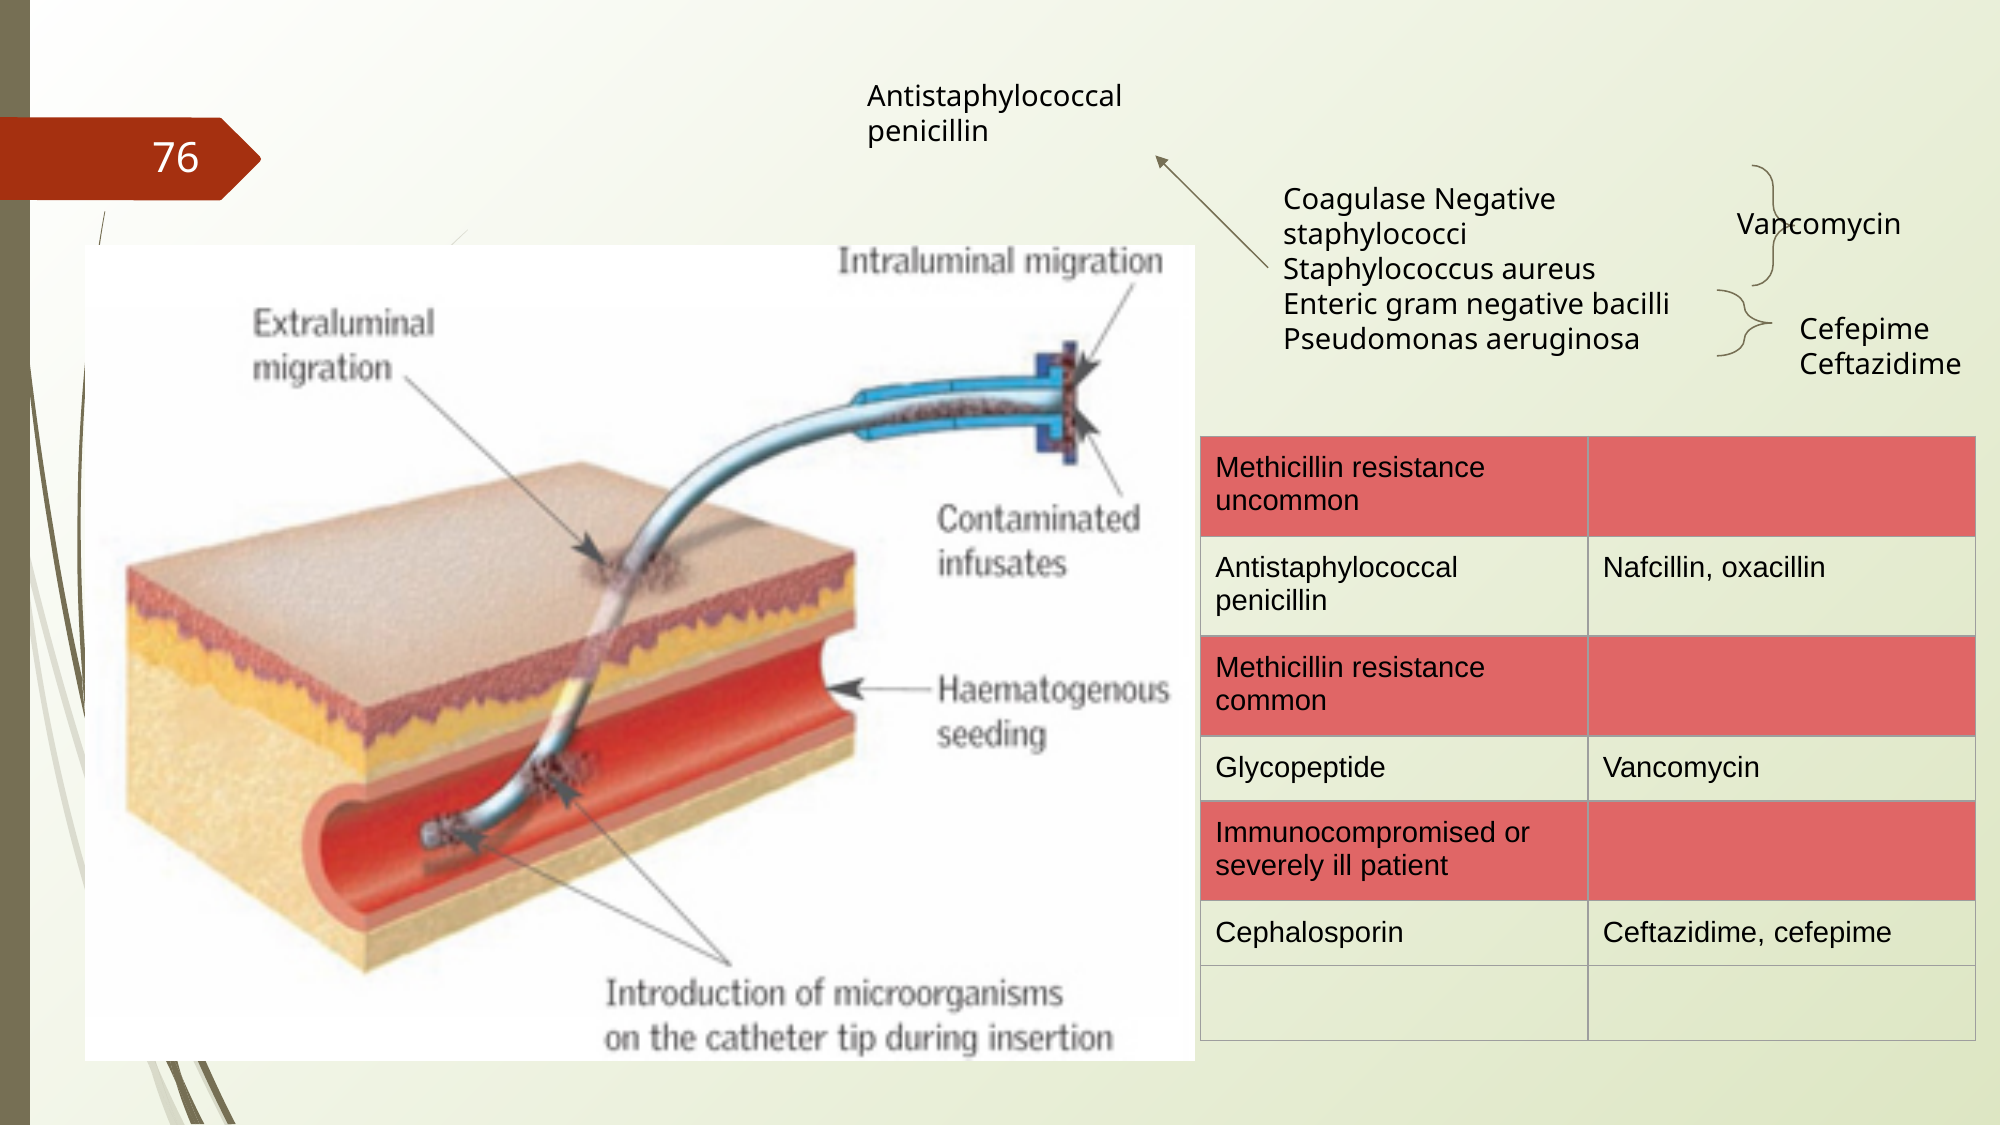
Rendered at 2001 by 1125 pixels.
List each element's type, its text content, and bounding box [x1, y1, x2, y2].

table_cell Ceftazidime, cefepime [1589, 901, 1975, 965]
table_cell Glycopeptide [1201, 737, 1587, 800]
table_cell [1589, 637, 1975, 735]
text_box Antistaphylococcal penicillin [852, 62, 1181, 163]
slide_number ‹#› [87, 129, 216, 190]
text_box [1751, 256, 1774, 286]
text_box Coagulase Negative staphylococci Staphylococcus aureus Enteric gram negative bacilli Pseudomonas aeruginosa [1268, 165, 1727, 371]
table_cell [1201, 966, 1587, 1040]
table_cell [1589, 966, 1975, 1040]
text_box [1751, 165, 1774, 190]
text_box Vancomycin [1721, 190, 1948, 256]
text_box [1155, 155, 1269, 270]
table_cell [1589, 802, 1975, 900]
table_cell Vancomycin [1589, 737, 1975, 800]
table_cell Nafcillin, oxacillin [1589, 537, 1975, 635]
table_header [1589, 437, 1975, 536]
table_cell Cephalosporin [1201, 901, 1587, 965]
text_box [1716, 290, 1772, 356]
table_cell Immunocompromised or severely ill patient [1201, 802, 1587, 900]
text_box Cefepime Ceftazidime [1784, 295, 2000, 396]
table_cell Methicillin resistance common [1201, 637, 1587, 735]
table_cell Antistaphylococcal penicillin [1201, 537, 1587, 635]
table_header Methicillin resistance uncommon [1201, 437, 1587, 536]
picture [84, 245, 1196, 1061]
